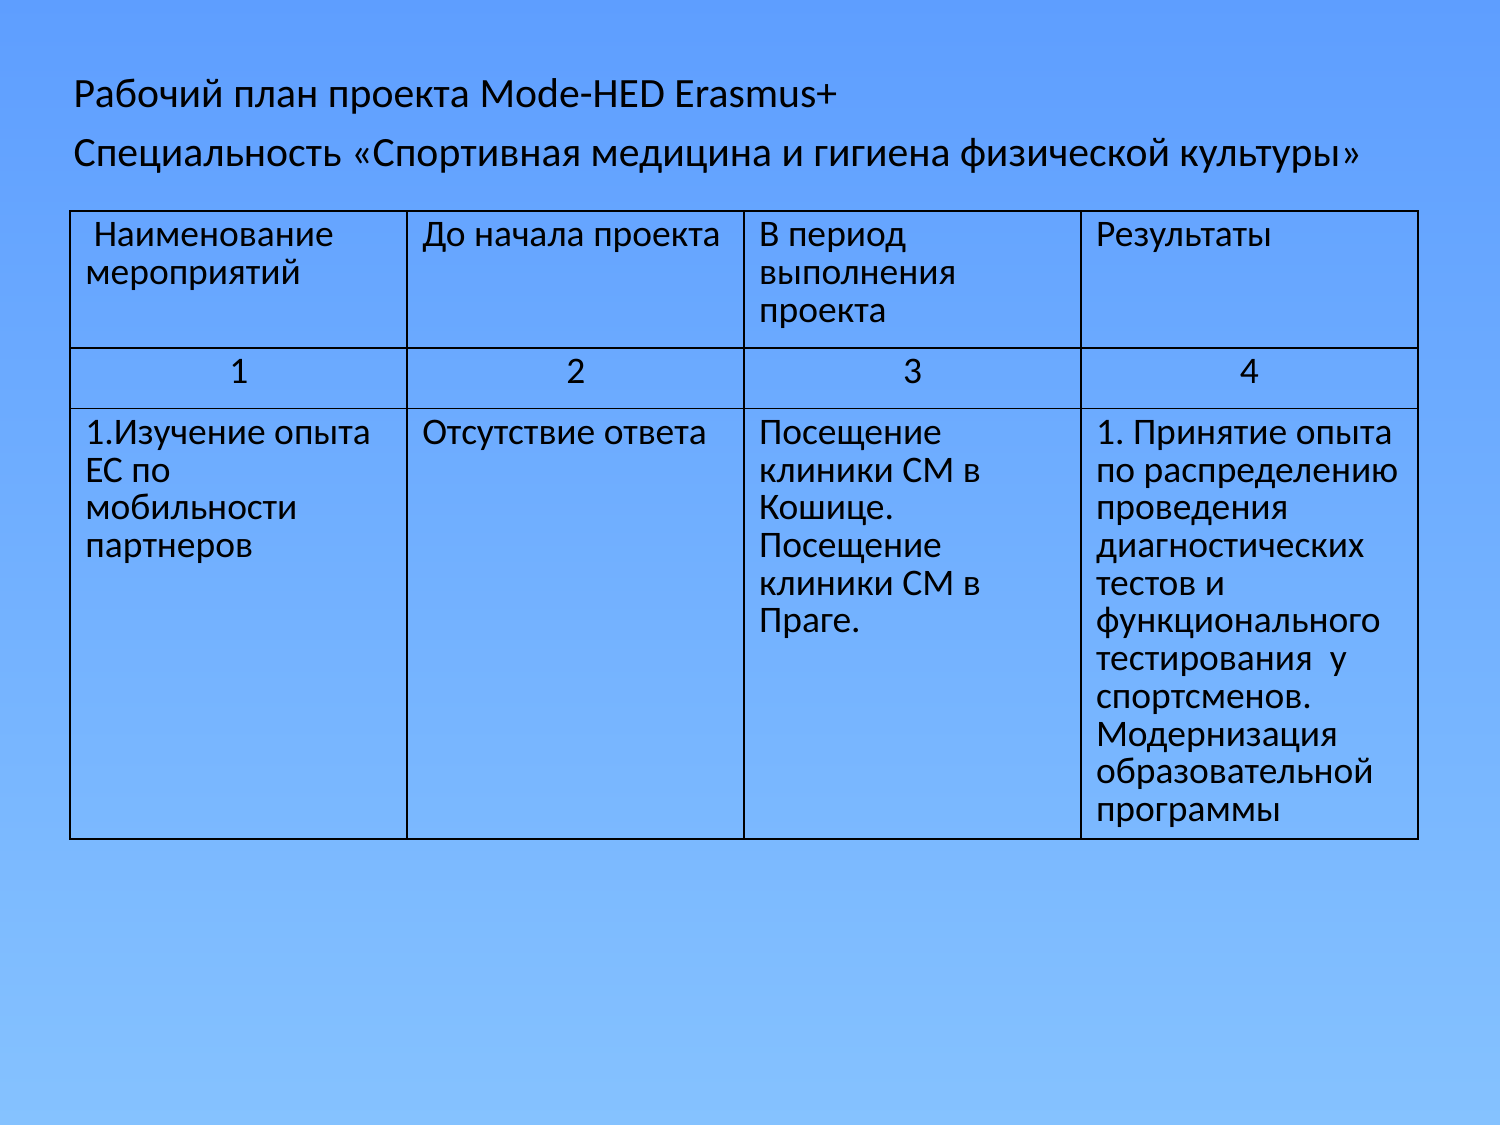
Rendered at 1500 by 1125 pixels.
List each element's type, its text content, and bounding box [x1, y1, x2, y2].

table_cell 1.Изучение опыта ЕС по мобильности партнеров [71, 409, 406, 838]
table_cell 4 [1082, 349, 1417, 408]
table_cell 1. Принятие опыта по распределению проведения диагностических тестов и функционального тестирования у спортсменов. Модернизация образовательной программы [1082, 409, 1417, 838]
table_header До начала проекта [408, 212, 743, 347]
table_cell Отсутствие ответа [408, 409, 743, 838]
table_header В период выполнения проекта [745, 212, 1080, 347]
table_cell 1 [71, 349, 406, 408]
table_cell 3 [745, 349, 1080, 408]
table_cell Посещение клиники СМ в Кошице. Посещение клиники СМ в Праге. [745, 409, 1080, 838]
table_header Наименование мероприятий [71, 212, 406, 347]
list Рабочий план проекта Mode-HED Erasmus+ Специальность «Спортивная медицина и гигиена физической культуры» [58, 58, 1465, 938]
table_cell 2 [408, 349, 743, 408]
table_header Результаты [1082, 212, 1417, 347]
